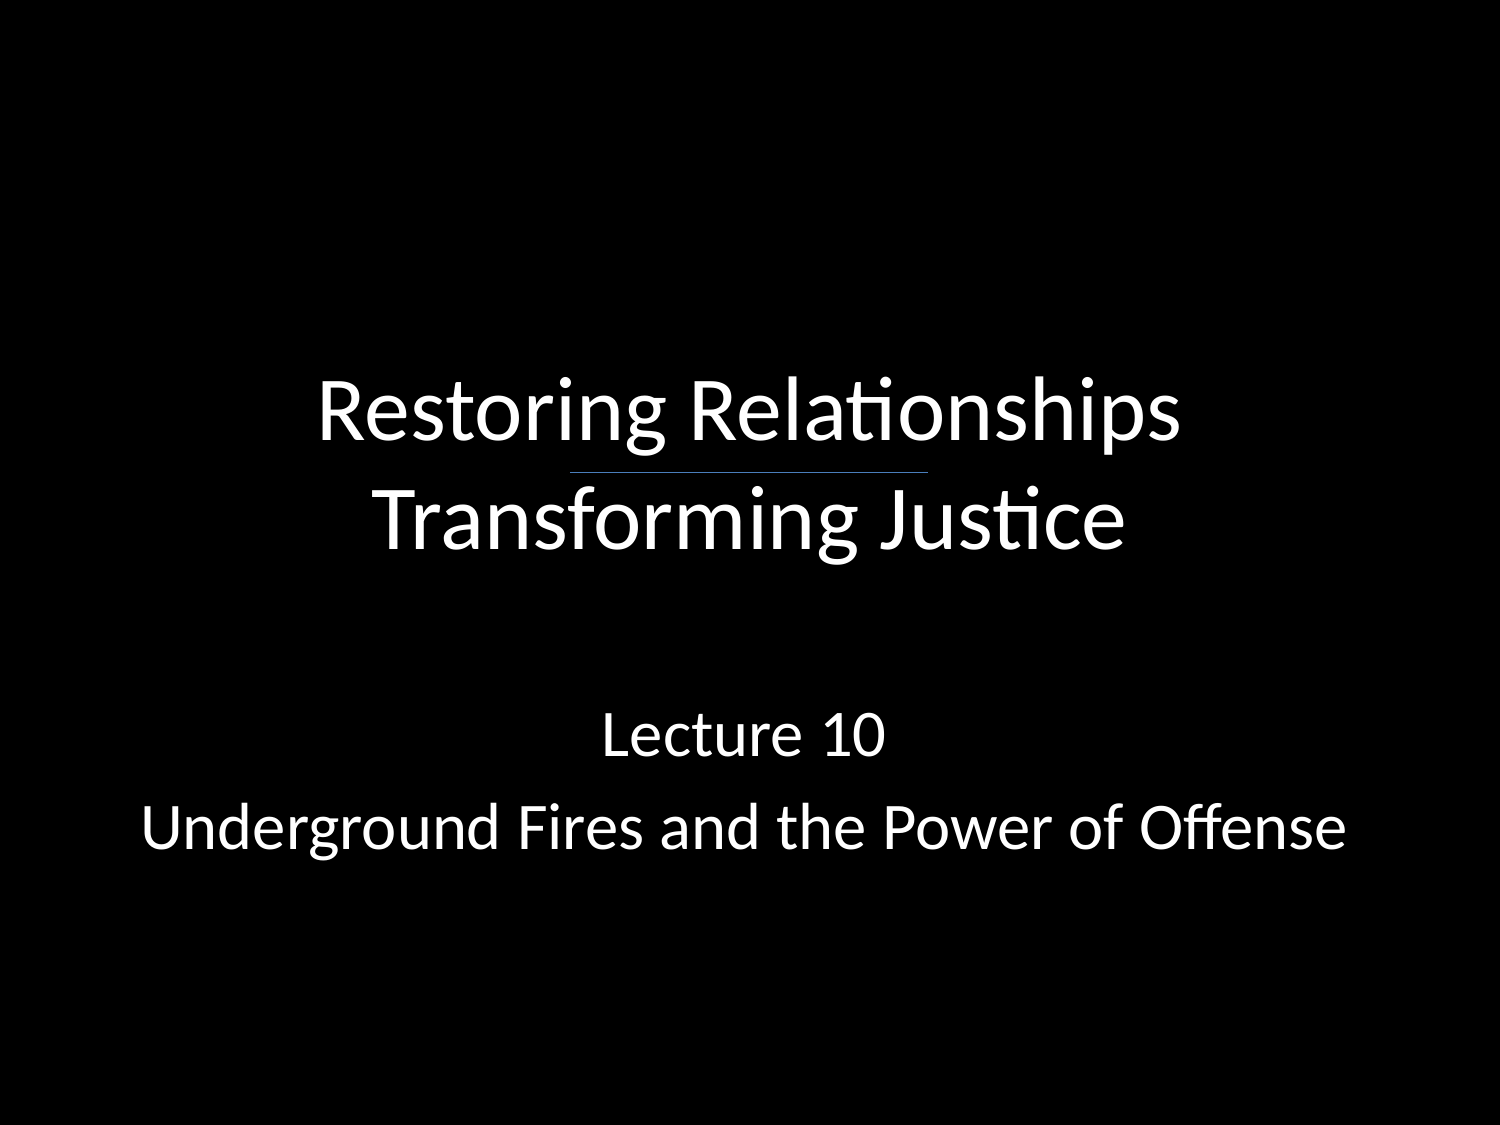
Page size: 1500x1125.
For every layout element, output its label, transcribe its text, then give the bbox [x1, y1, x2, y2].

title Restoring Relationships Transforming Justice [187, 262, 1313, 655]
subtitle Lecture 10 Underground Fires and the Power of Offense [22, 682, 1466, 914]
